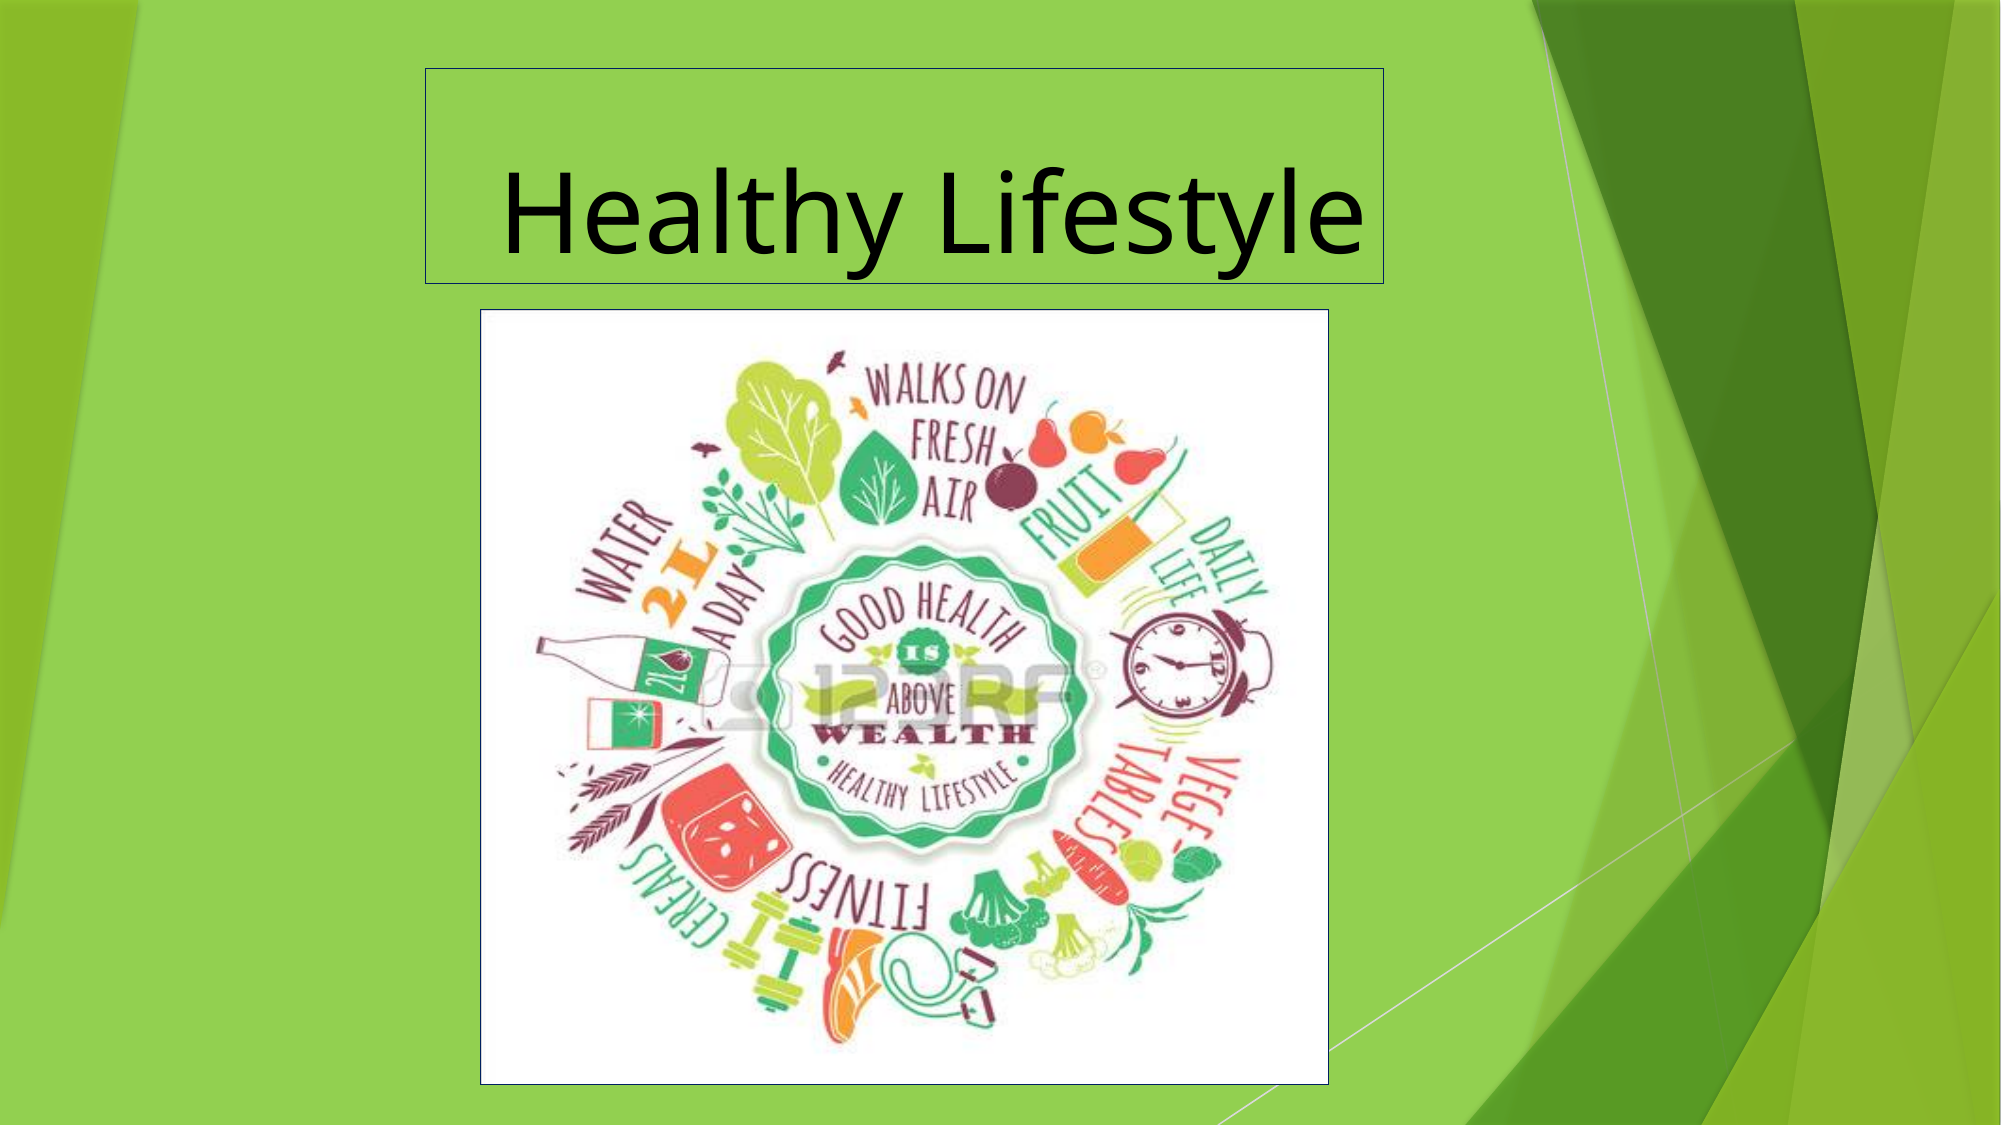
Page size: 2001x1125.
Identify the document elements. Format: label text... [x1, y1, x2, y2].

picture [479, 309, 1330, 1086]
title Healthy Lifestyle [425, 68, 1384, 284]
